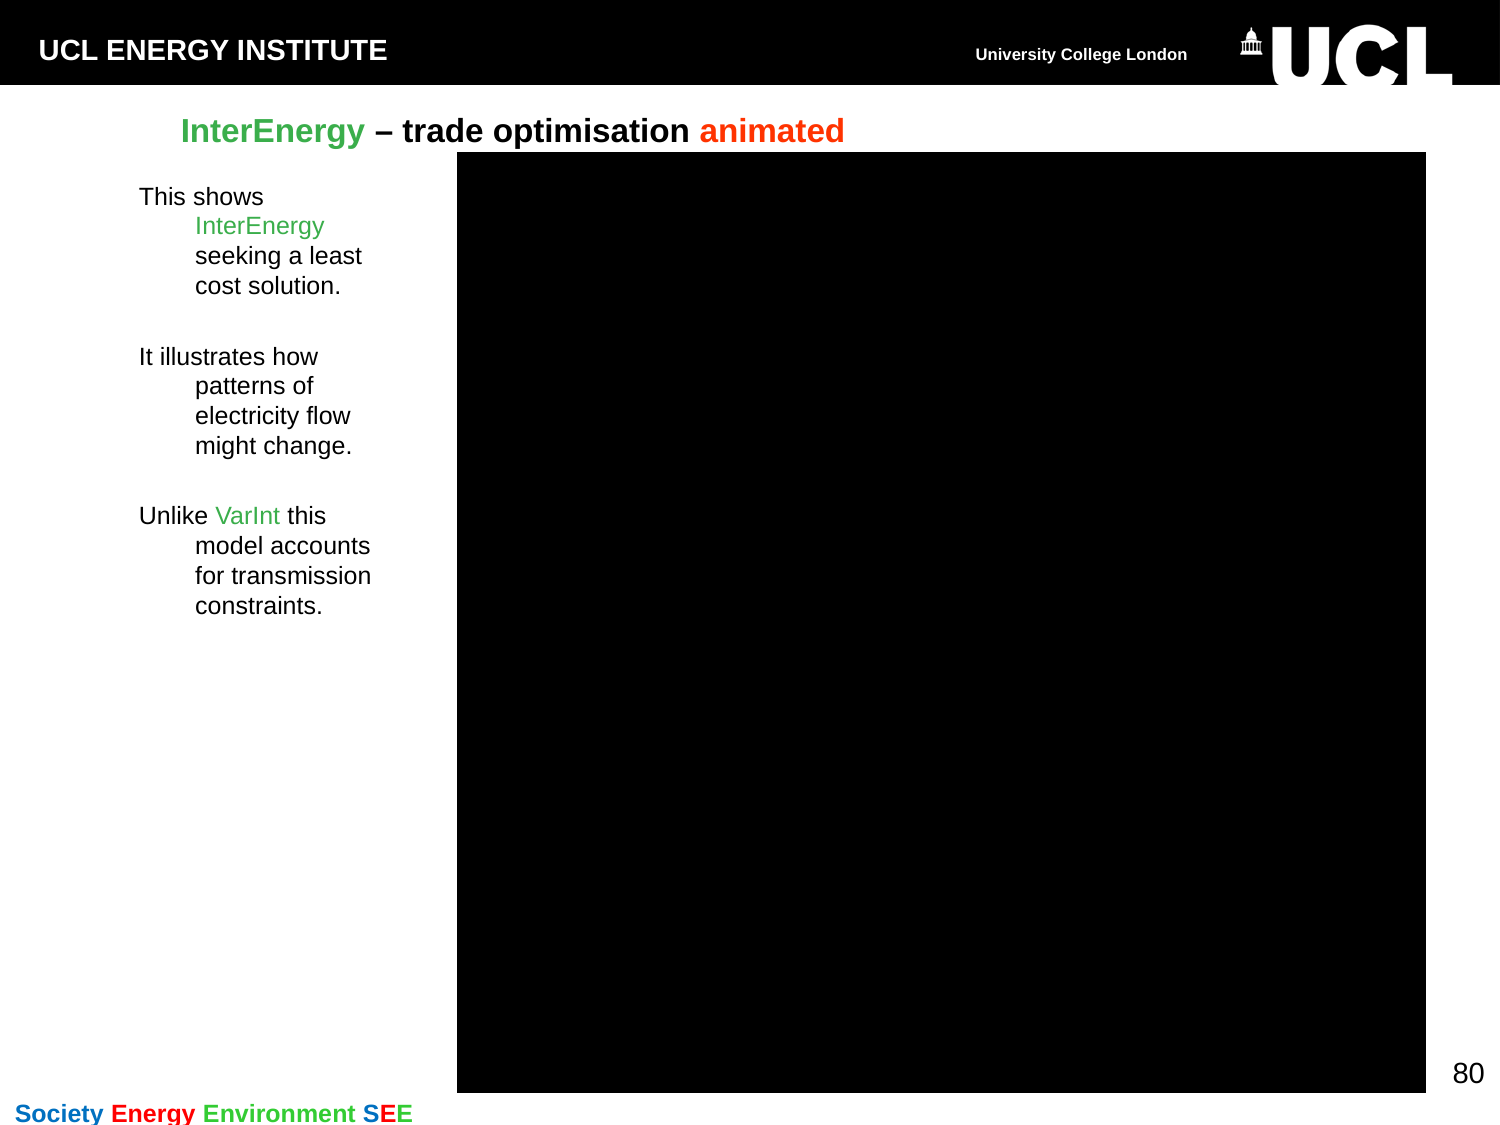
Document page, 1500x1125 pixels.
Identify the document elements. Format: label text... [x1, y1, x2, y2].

list This shows InterEnergy seeking a least cost solution. It illustrates how patterns of electricity flow might change. Unlike VarInt this model accounts for transmission constraints. [123, 172, 408, 1083]
picture [0, 0, 1500, 85]
slide_number 80 [1149, 1046, 1500, 1125]
picture [456, 152, 1426, 1093]
title InterEnergy – trade optimisation animated [58, 93, 968, 165]
